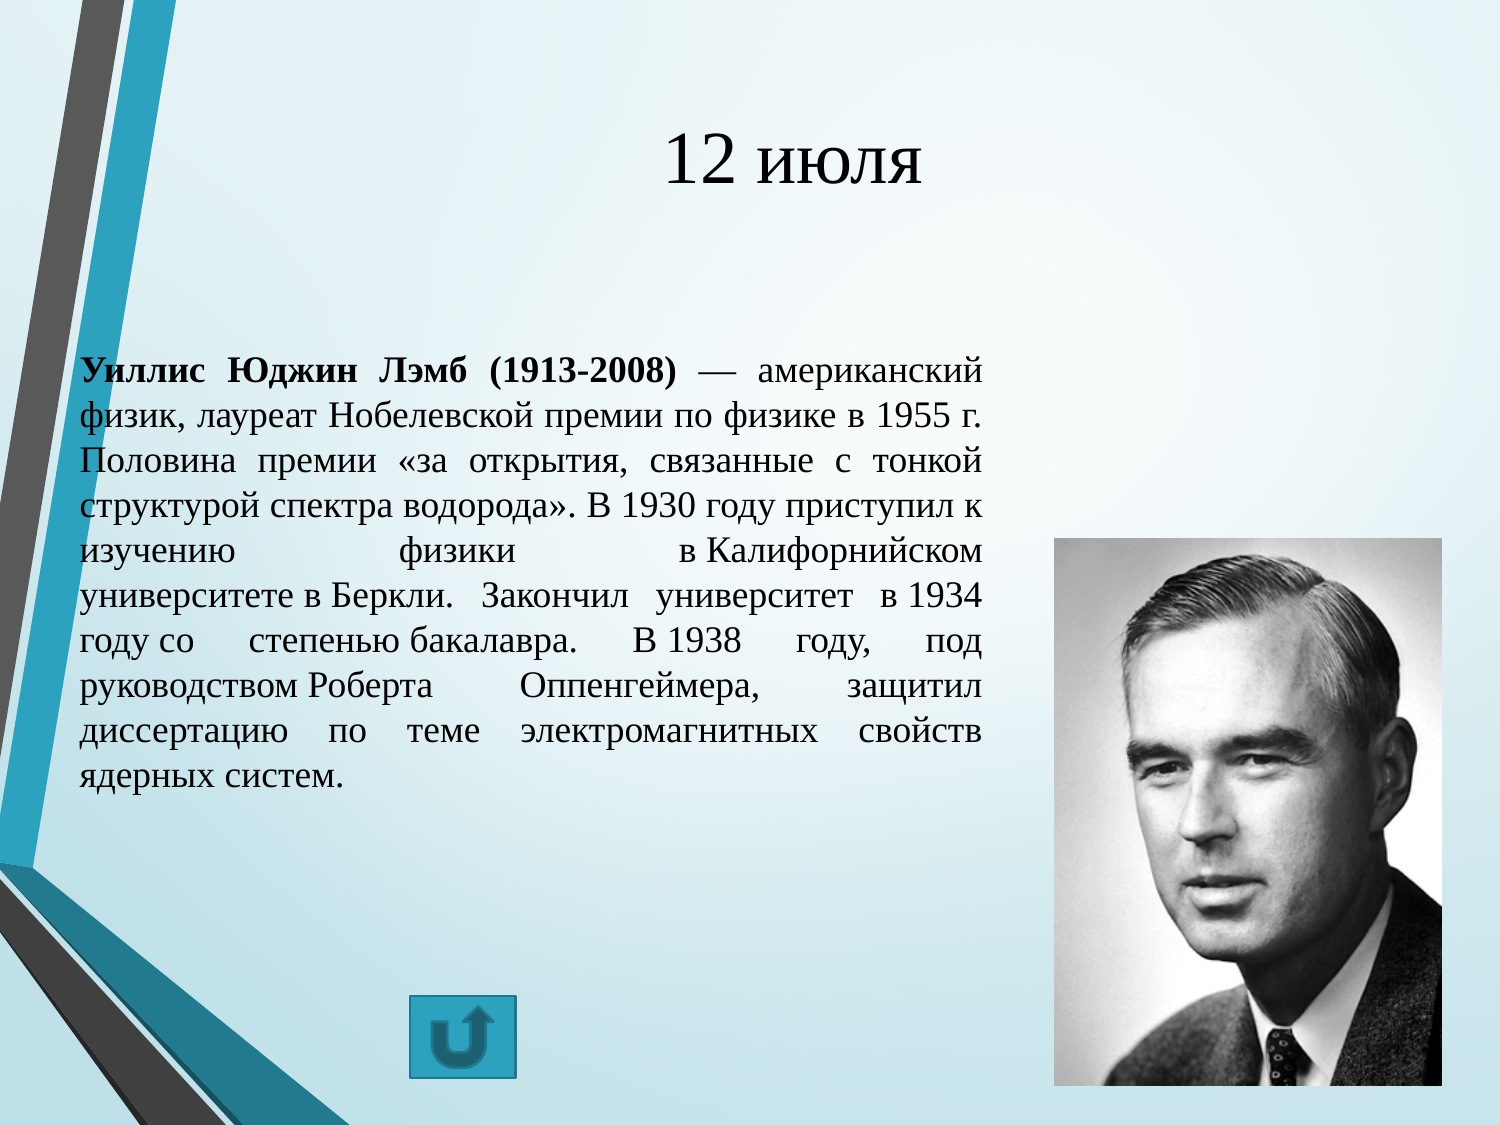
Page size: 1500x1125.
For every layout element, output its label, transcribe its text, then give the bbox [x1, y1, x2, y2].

title 12 июля [161, 75, 1425, 232]
text_box [409, 995, 517, 1079]
text_box Уиллис Юджин Лэмб (1913-2008) — американский физик, лауреат Нобелевской премии по физике в 1955 г. Половина премии «за открытия, связанные с тонкой структурой спектра водорода». В 1930 году приступил к изучению физики в Калифорнийском университете в Беркли. Закончил университет в 1934 году со степенью бакалавра. В 1938 году, под руководством Роберта Оппенгеймера, защитил диссертацию по теме электромагнитных свойств ядерных систем. [64, 338, 998, 803]
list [1054, 538, 1442, 1086]
